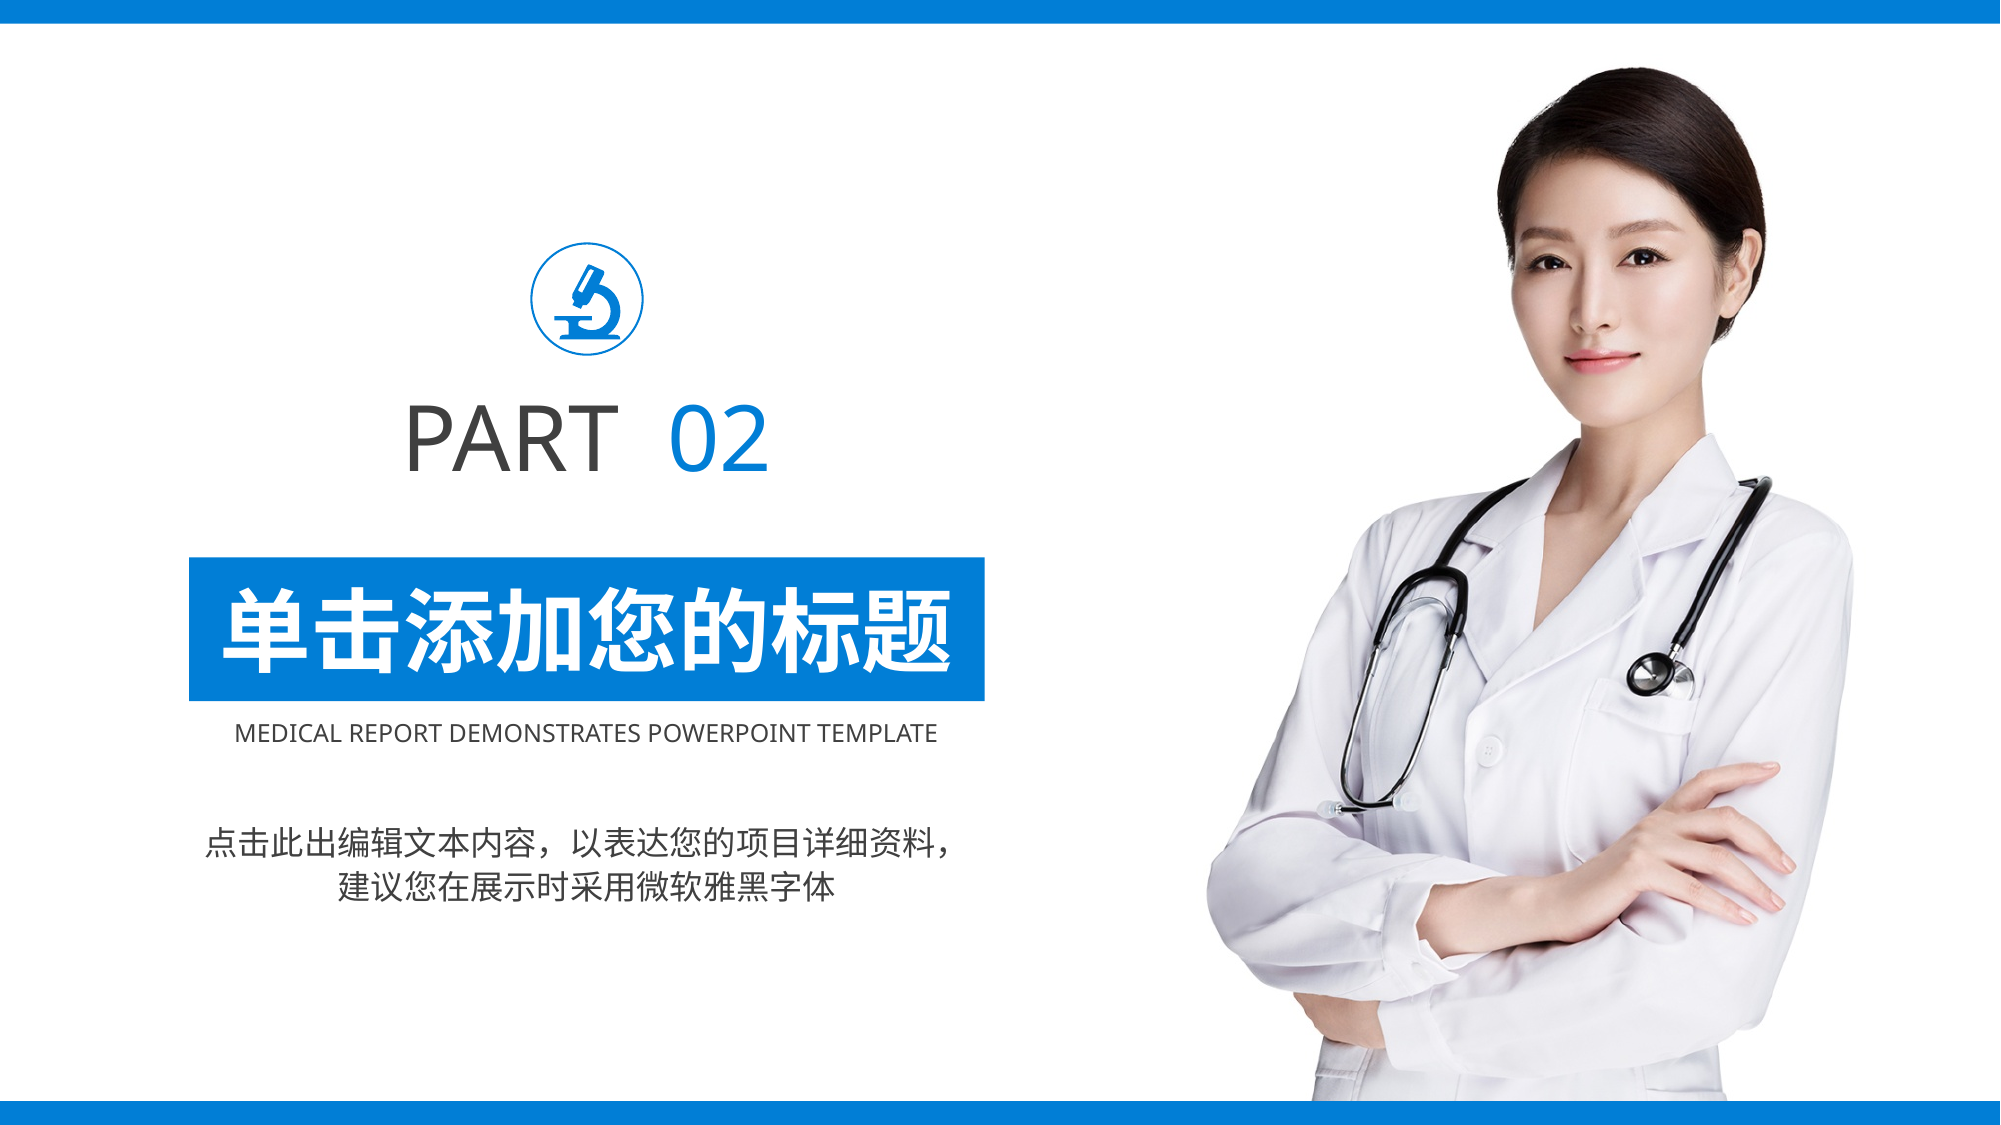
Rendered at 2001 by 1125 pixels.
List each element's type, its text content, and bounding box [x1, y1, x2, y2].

picture [1185, 24, 1887, 1101]
text_box MEDICAL REPORT DEMONSTRATES POWERPOINT TEMPLATE [181, 709, 993, 755]
text_box PART 02 [331, 372, 843, 498]
text_box 点击此出编辑文本内容，以表达您的项目详细资料，建议您在展示时采用微软雅黑字体 [189, 810, 985, 914]
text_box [189, 557, 985, 702]
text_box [531, 243, 643, 355]
